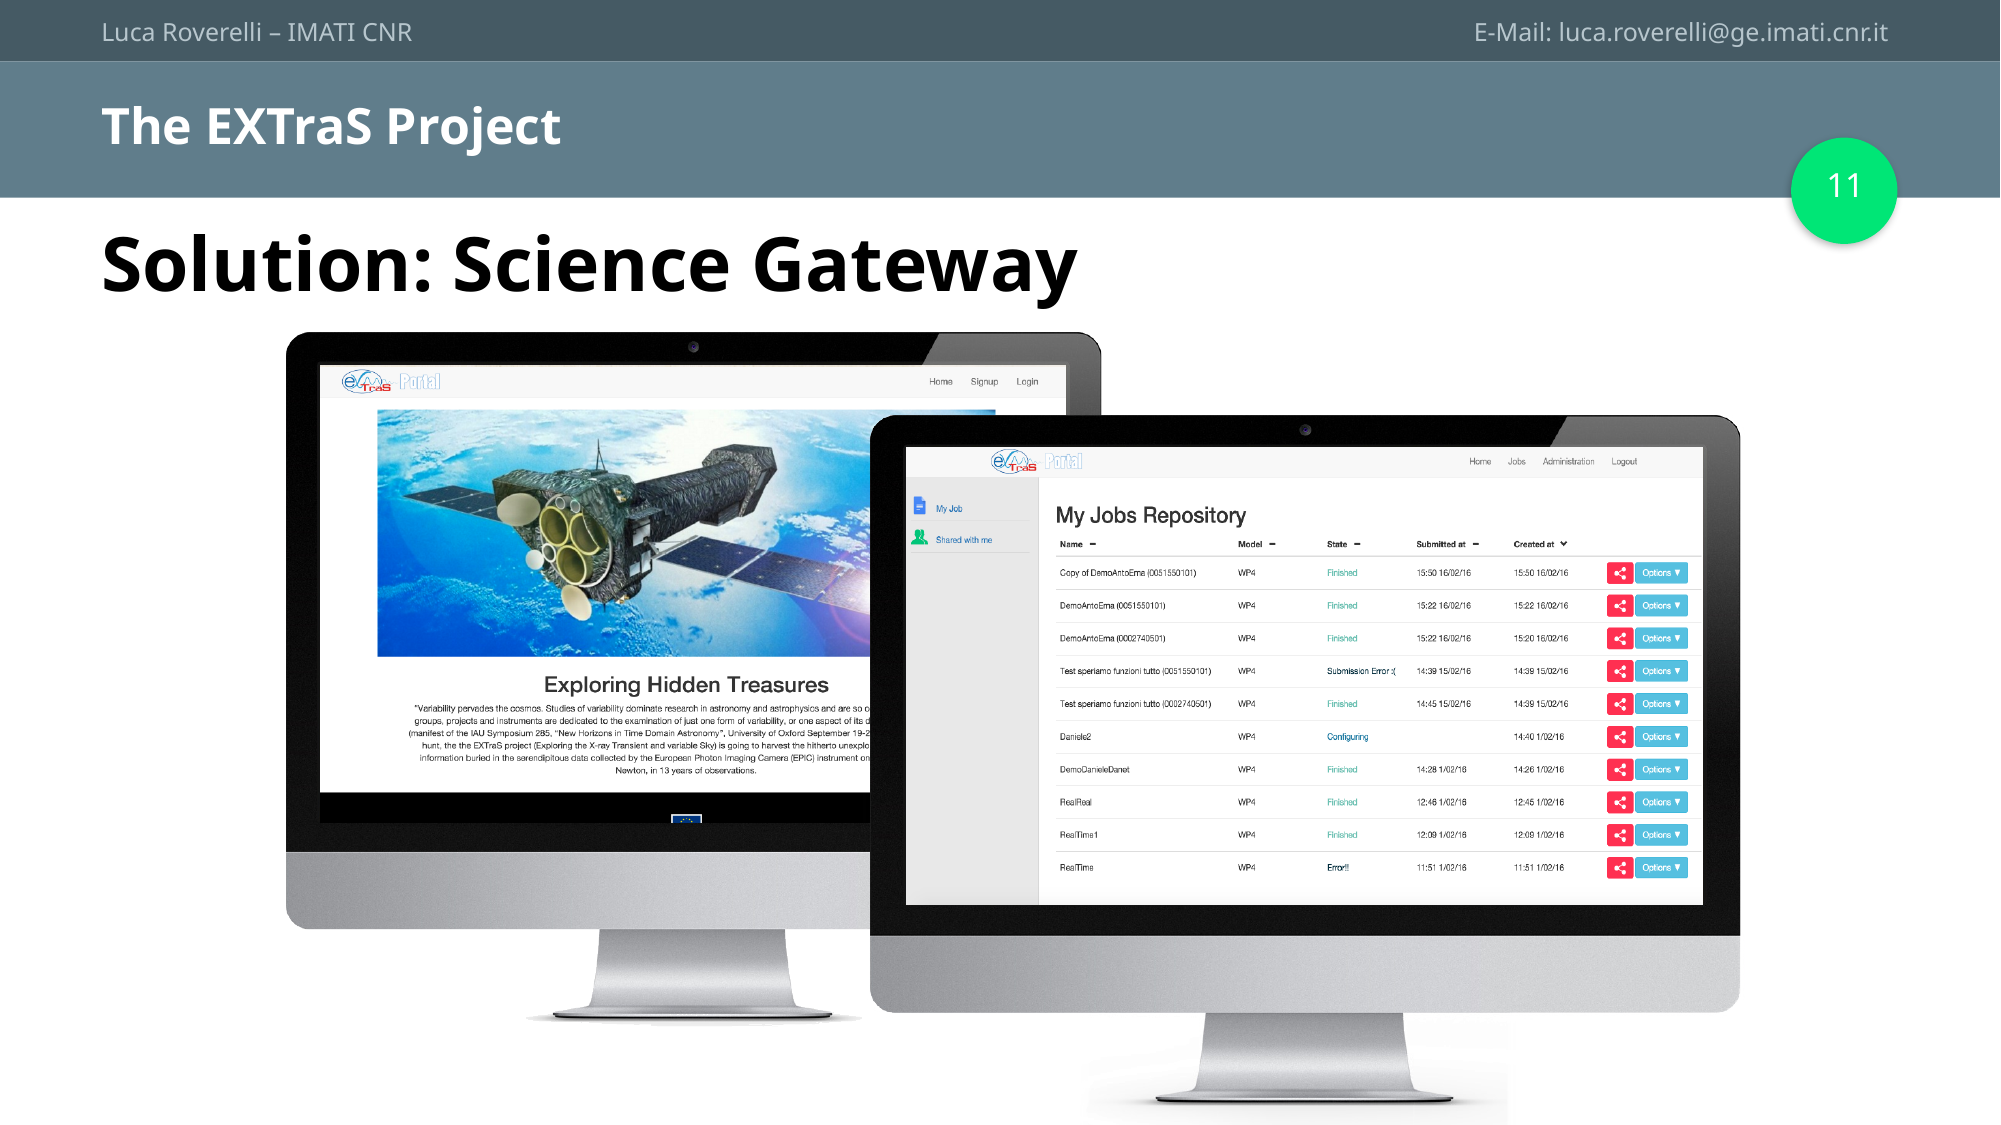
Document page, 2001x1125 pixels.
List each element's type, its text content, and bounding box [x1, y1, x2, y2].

text_box Solution: Science Gateway [86, 209, 1905, 314]
picture [225, 332, 1803, 1125]
slide_number 11 [1785, 156, 1905, 209]
title The EXTraS Project [86, 94, 1929, 165]
